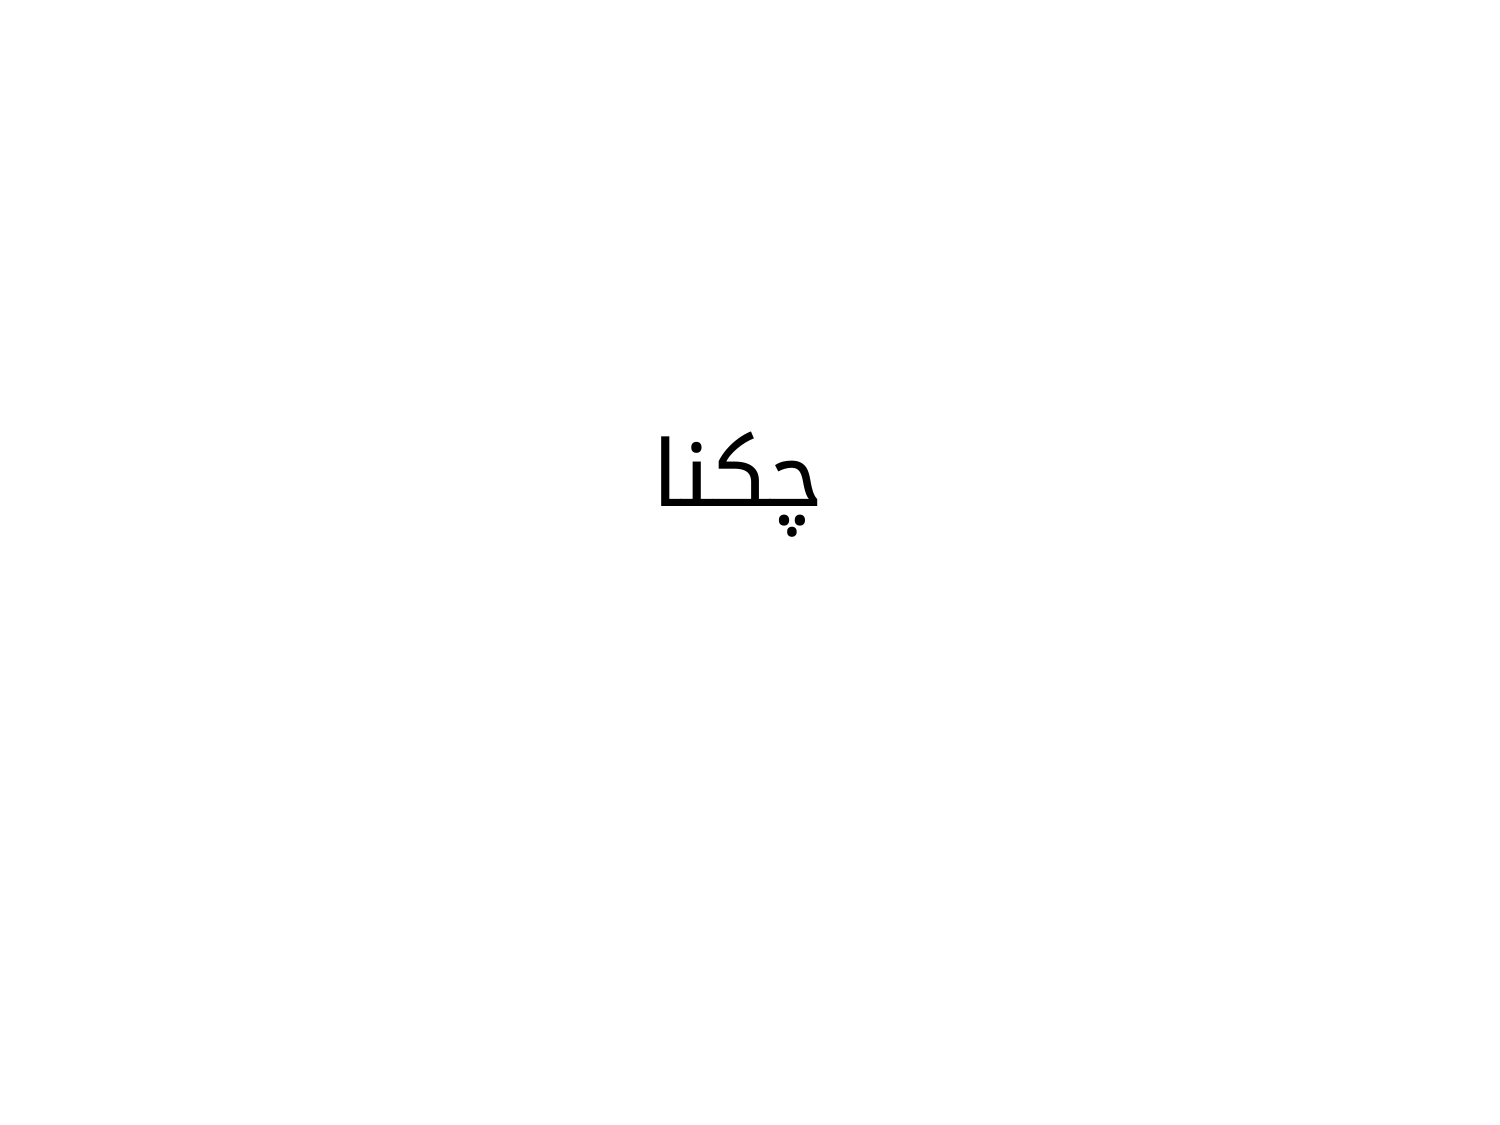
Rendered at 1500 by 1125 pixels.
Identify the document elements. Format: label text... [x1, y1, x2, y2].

title چکنا [112, 349, 1388, 591]
